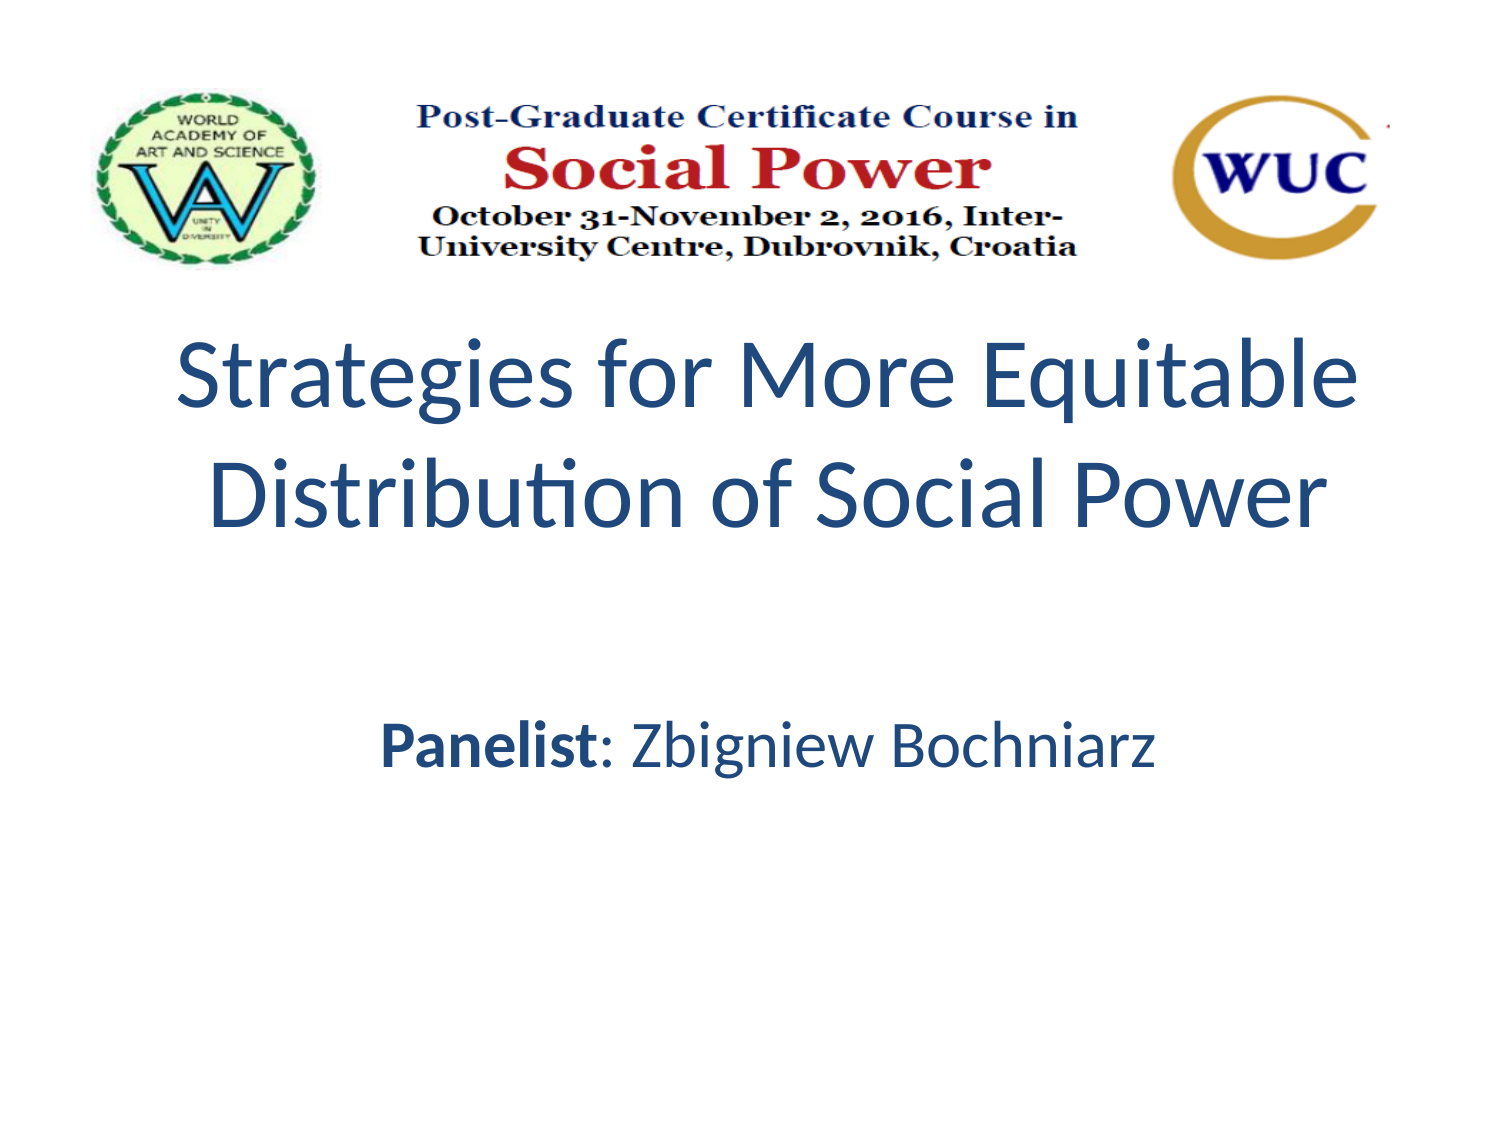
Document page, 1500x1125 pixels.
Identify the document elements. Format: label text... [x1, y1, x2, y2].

picture [0, 24, 1463, 301]
subtitle Strategies for More Equitable Distribution of Social Power Panelist: Zbigniew Bochniarz [99, 310, 1438, 1063]
